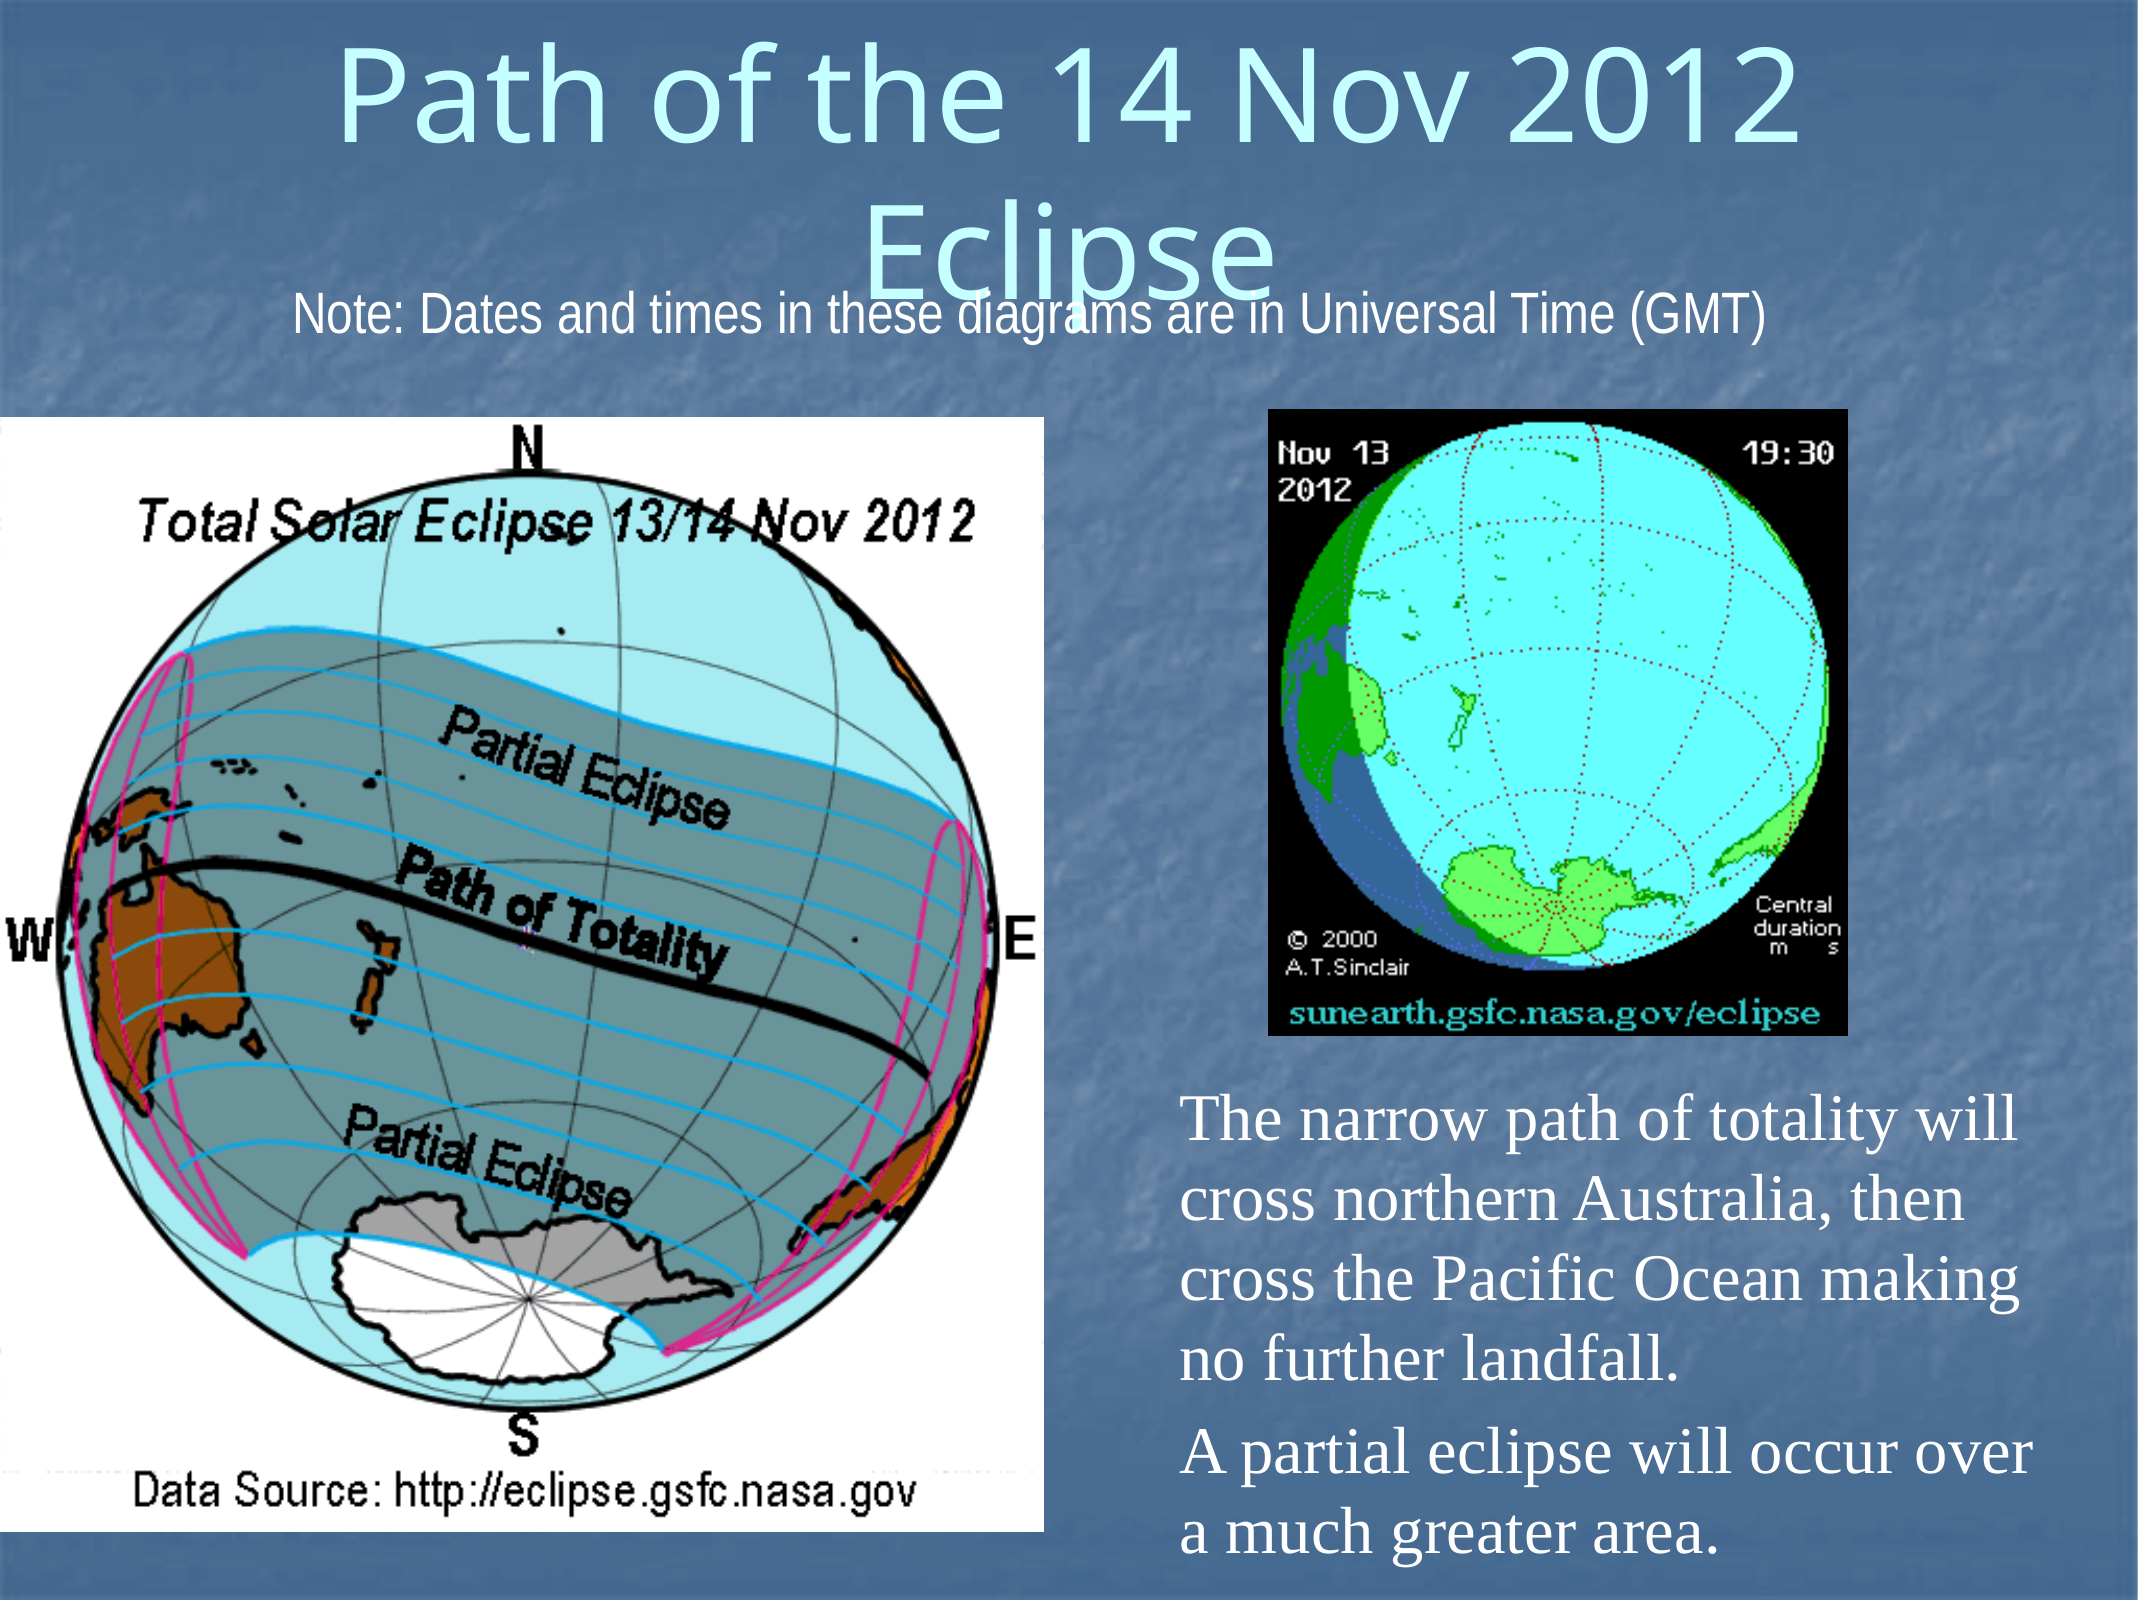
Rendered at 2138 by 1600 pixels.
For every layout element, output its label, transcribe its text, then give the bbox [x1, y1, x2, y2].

text_box Note: Dates and times in these diagrams are in Universal Time (GMT) [277, 268, 2038, 353]
picture [0, 417, 1044, 1533]
title Path of the 14 Nov 2012 Eclipse [106, 8, 2031, 329]
list The narrow path of totality will cross northern Australia, then cross the Pacific Ocean making no further landfall. A partial eclipse will occur over a much greater area. [1157, 1063, 2097, 1462]
picture [1267, 409, 1849, 1037]
